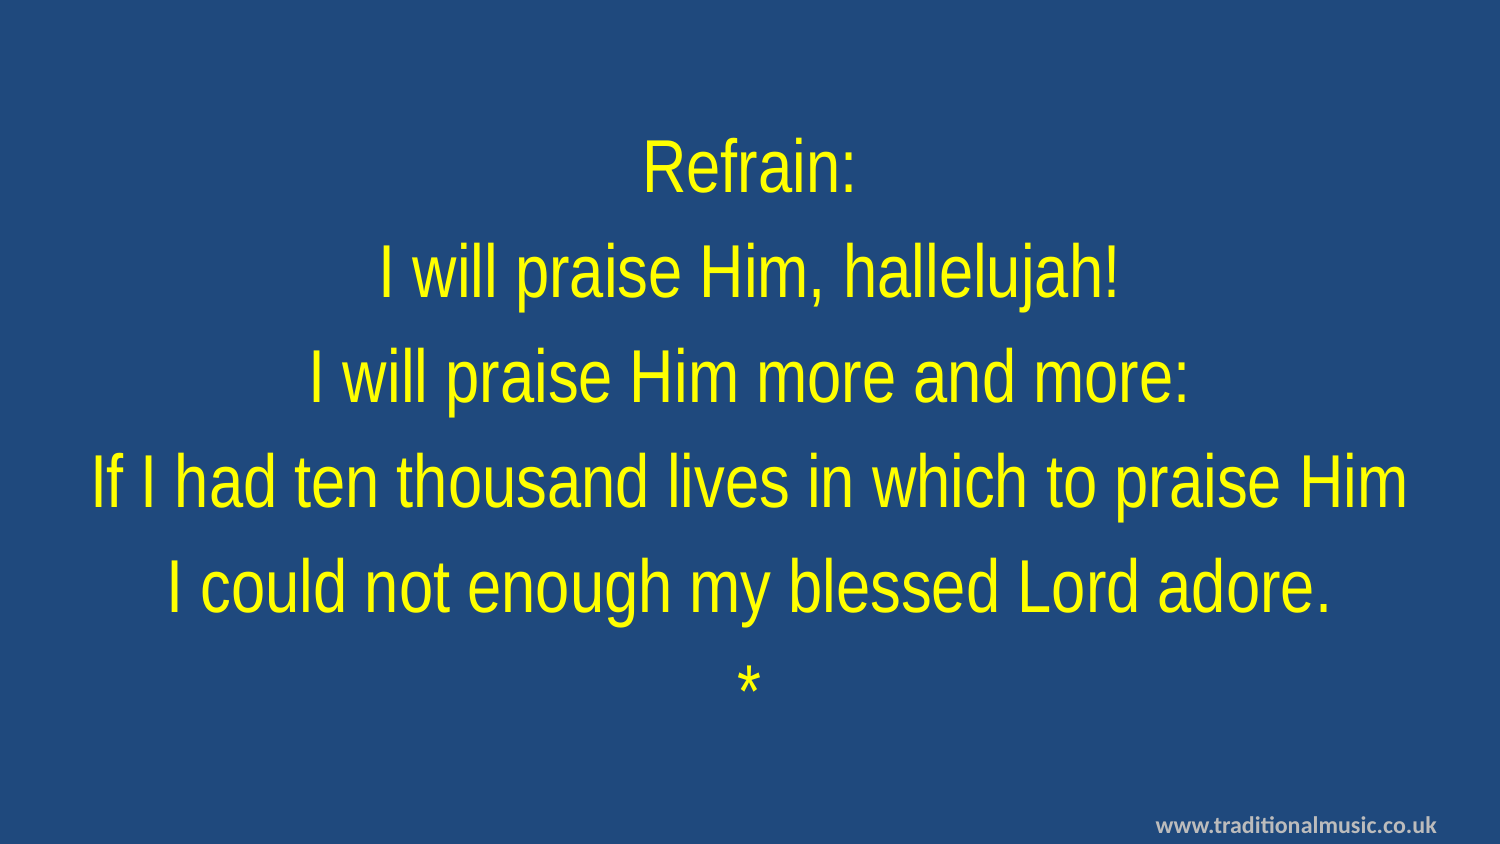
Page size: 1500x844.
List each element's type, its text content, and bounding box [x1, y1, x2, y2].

list Refrain: I will praise Him, hallelujah! I will praise Him more and more: If I had ten thousand lives in which to praise Him I could not enough my blessed Lord adore. * [0, 0, 1500, 844]
